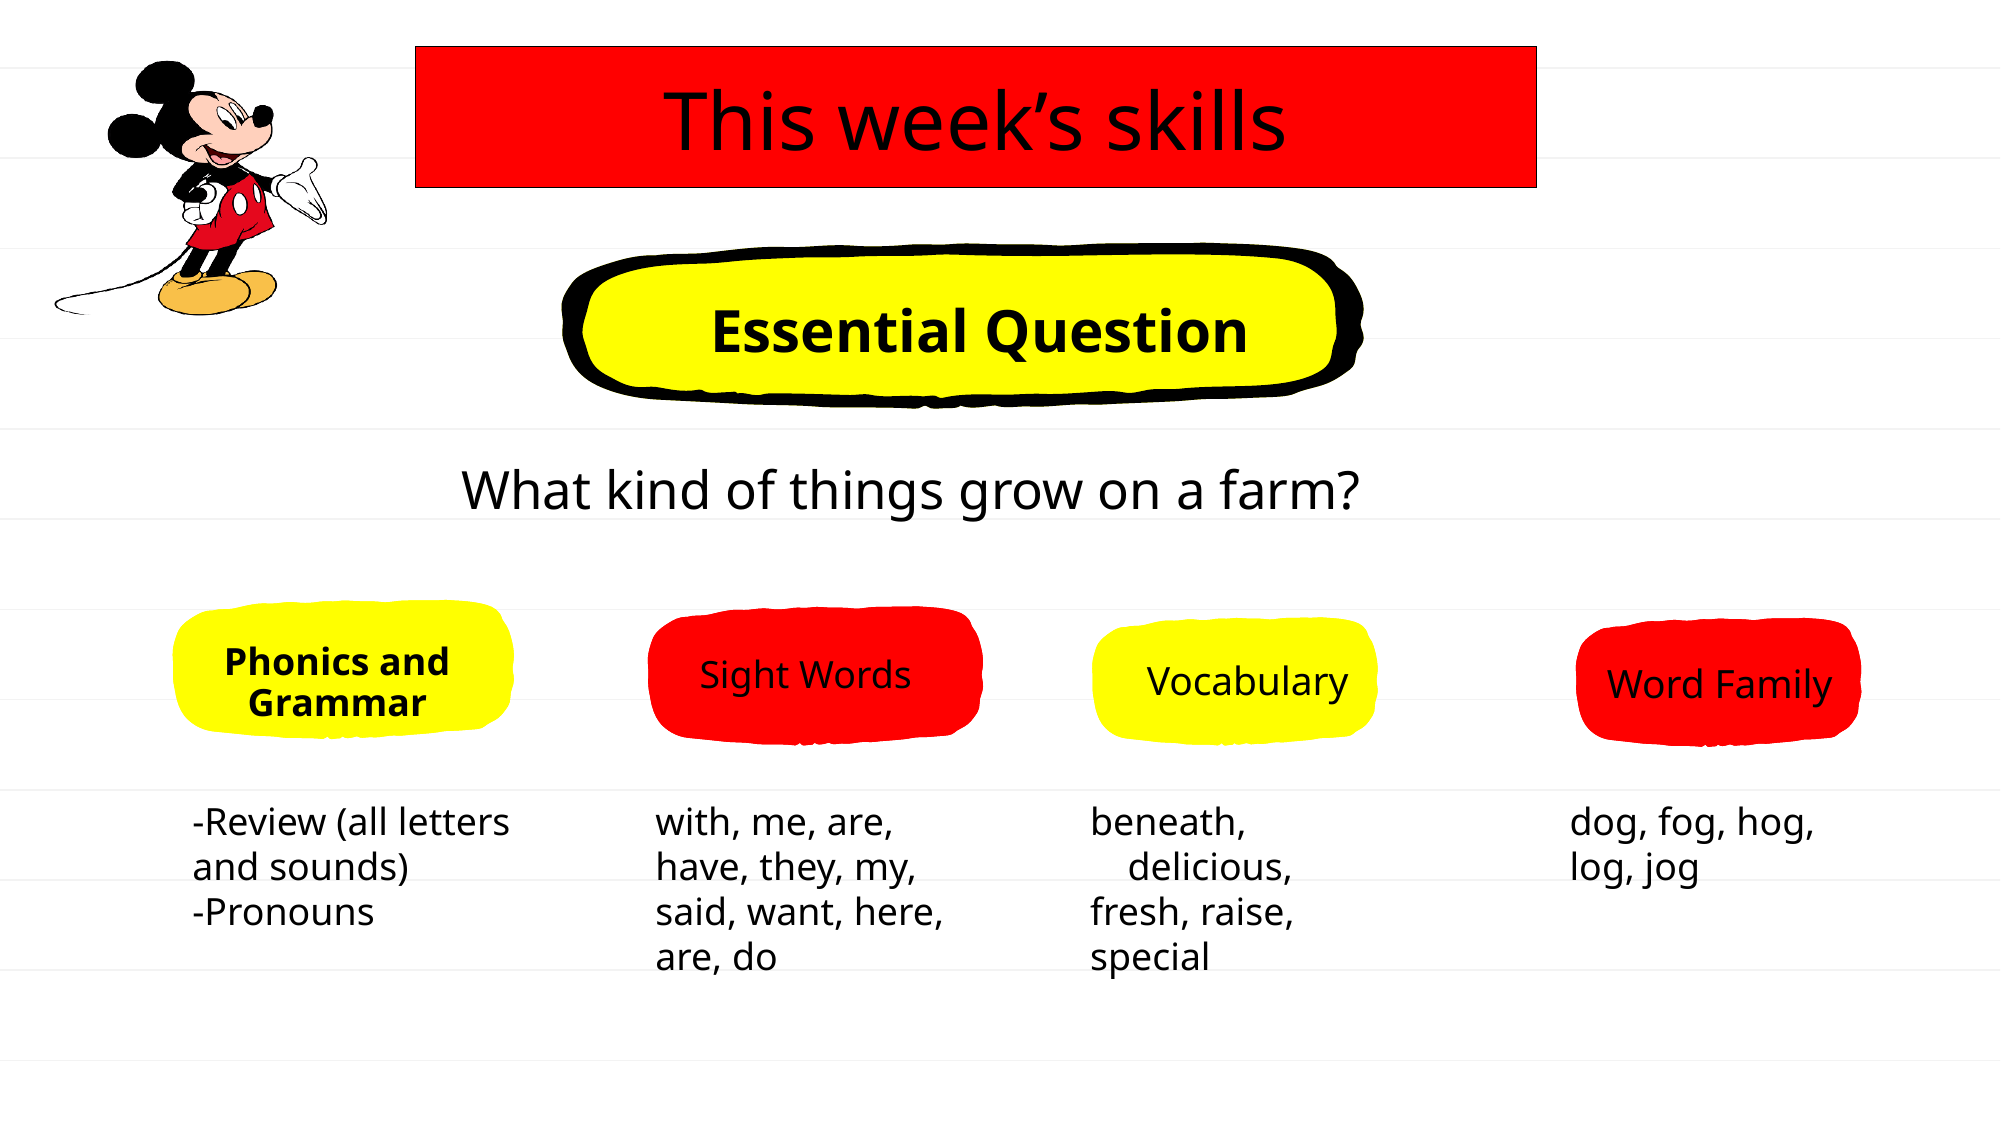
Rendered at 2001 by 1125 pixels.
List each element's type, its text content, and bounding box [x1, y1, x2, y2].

subtitle dog, fog, hog, log, jog [1549, 777, 1919, 1013]
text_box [647, 606, 984, 746]
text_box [172, 599, 515, 740]
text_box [1575, 617, 1862, 747]
picture [53, 59, 328, 317]
title This week’s skills [415, 46, 1537, 188]
title Phonics and Grammar [137, 605, 537, 745]
subtitle What kind of things grow on a farm? [441, 436, 1576, 556]
title Vocabulary [1046, 596, 1450, 725]
title Word Family [1520, 587, 1919, 728]
subtitle with, me, are, have, they, my, said, want, here, are, do [635, 777, 1005, 1016]
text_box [1091, 617, 1379, 746]
title Sight Words [582, 598, 1020, 759]
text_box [560, 242, 1366, 409]
subtitle -Review (all letters and sounds) -Pronouns [172, 777, 572, 1016]
subtitle beneath, delicious, fresh, raise, special [1070, 777, 1440, 1013]
